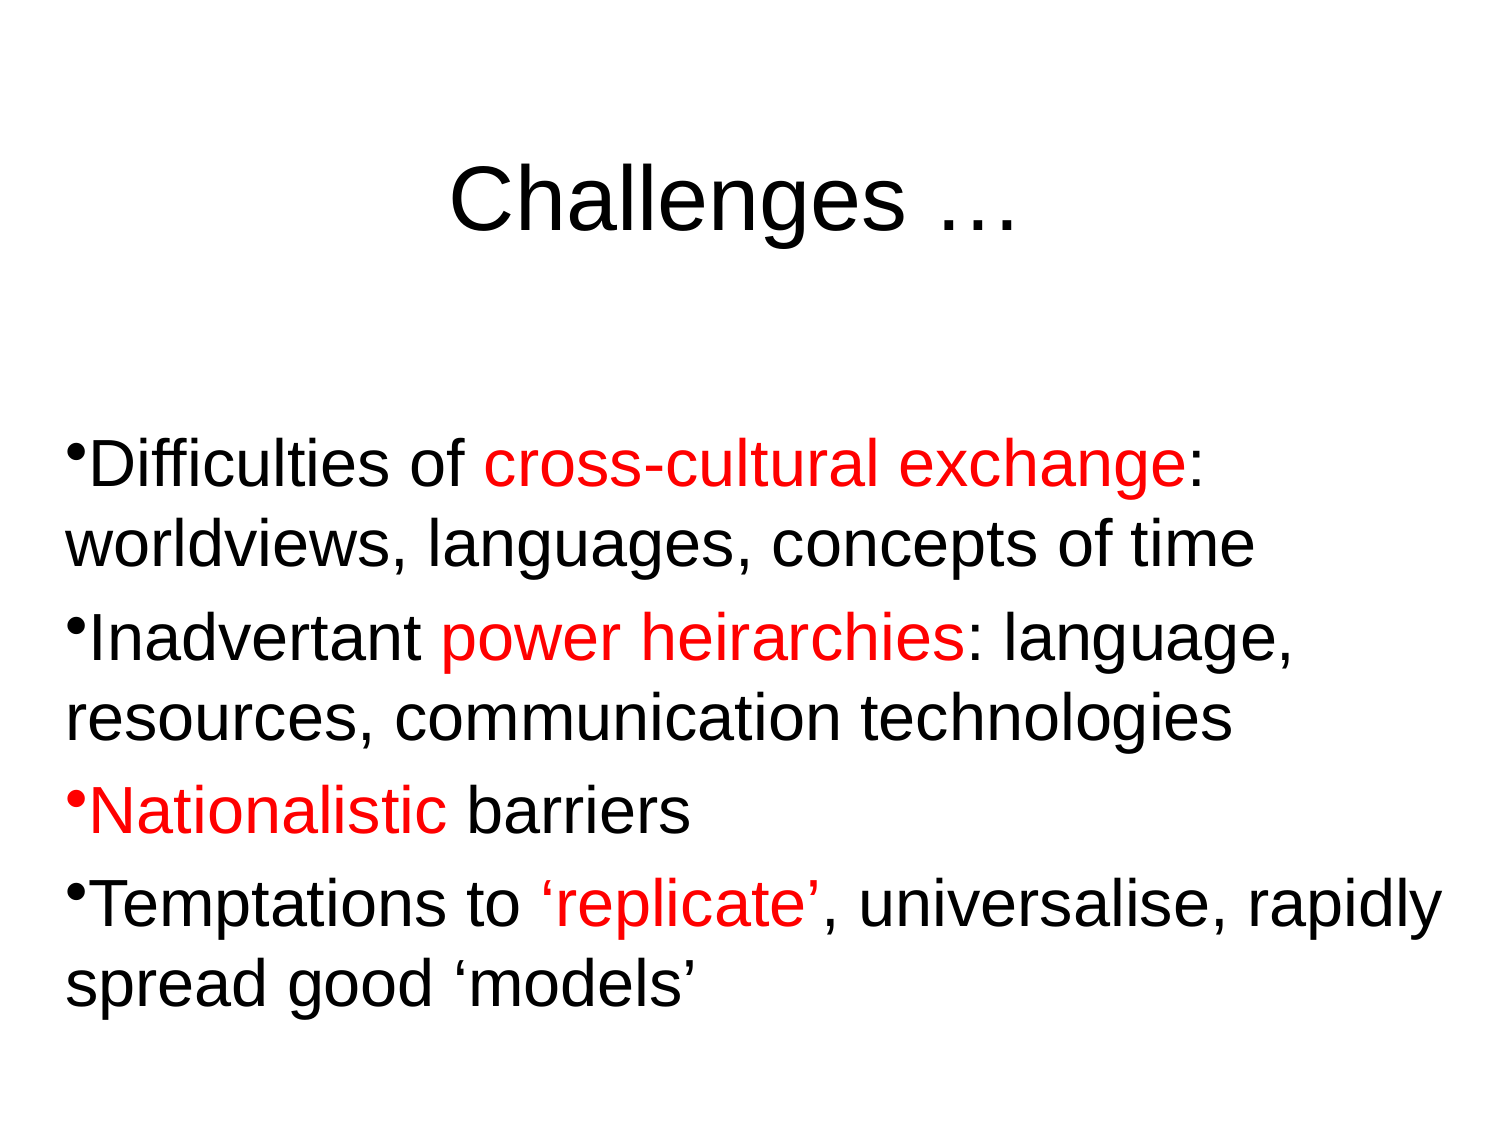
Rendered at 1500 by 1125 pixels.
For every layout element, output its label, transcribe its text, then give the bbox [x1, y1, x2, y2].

title Challenges … [112, 99, 1388, 288]
subtitle Difficulties of cross-cultural exchange: worldviews, languages, concepts of time Inadvertant power heirarchies: language, resources, communication technologies Nationalistic barriers Temptations to ‘replicate’, universalise, rapidly spread good ‘models’ [49, 412, 1476, 651]
